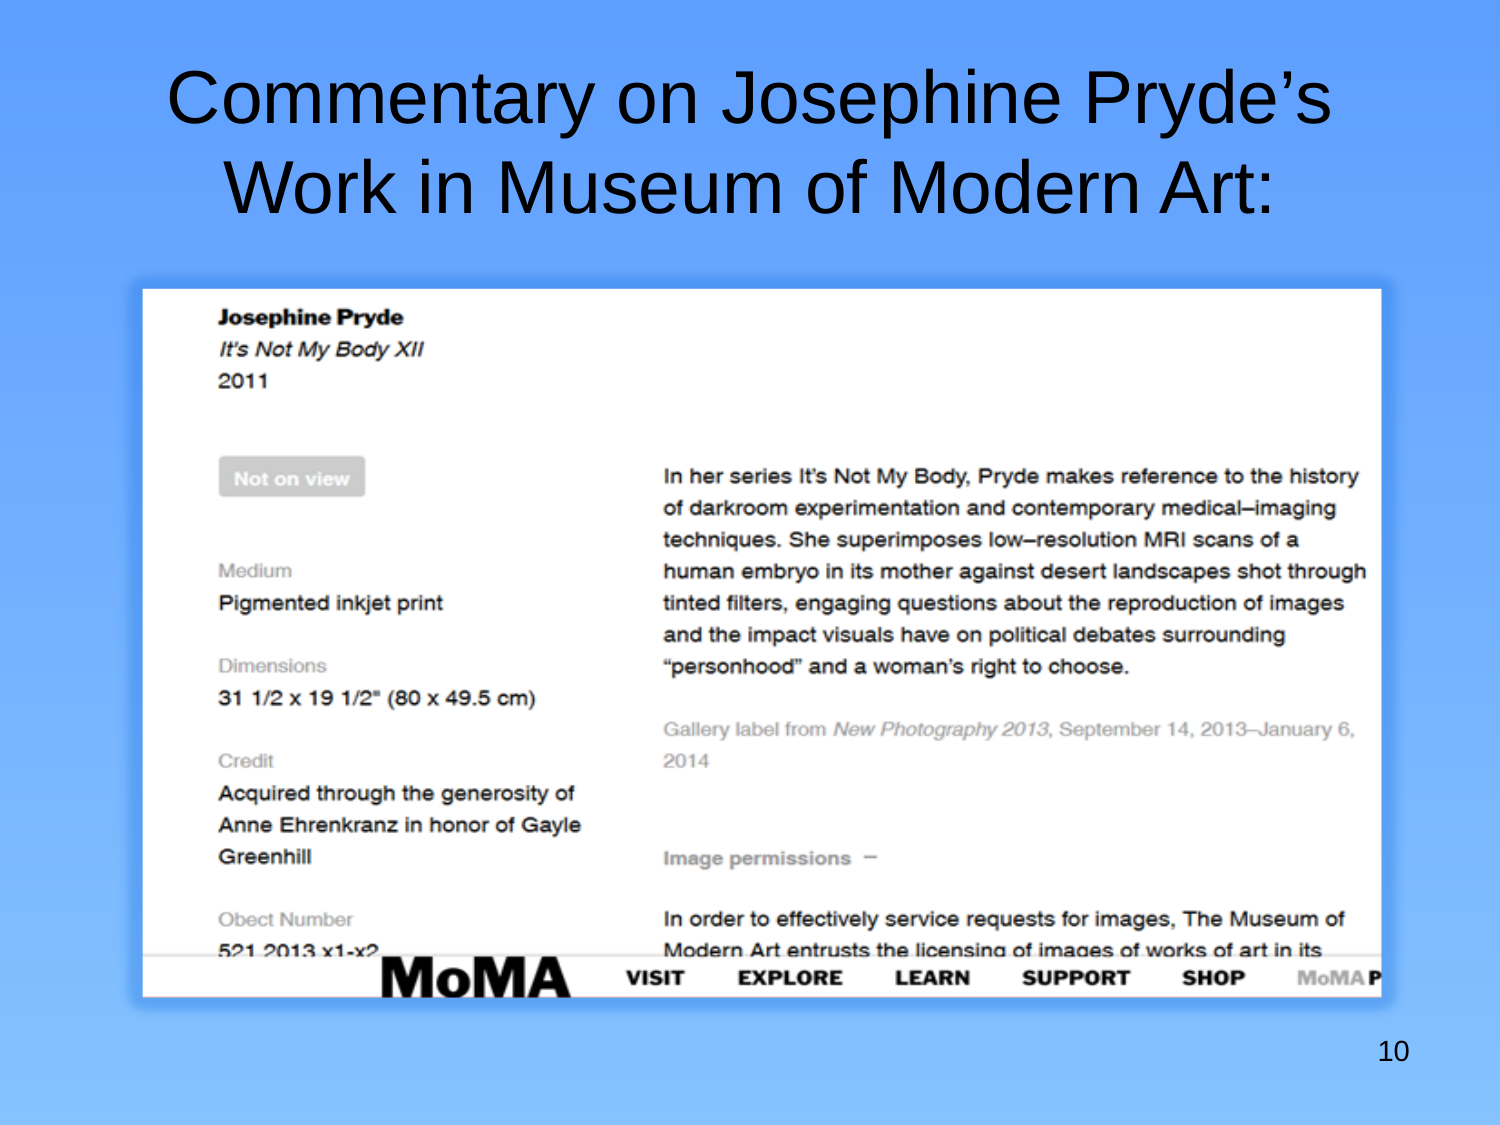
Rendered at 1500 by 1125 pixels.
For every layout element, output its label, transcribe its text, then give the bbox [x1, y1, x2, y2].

title Commentary on Josephine Pryde’s Work in Museum of Modern Art: [74, 44, 1426, 233]
slide_number 10 [1074, 1024, 1426, 1103]
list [112, 262, 1413, 1026]
